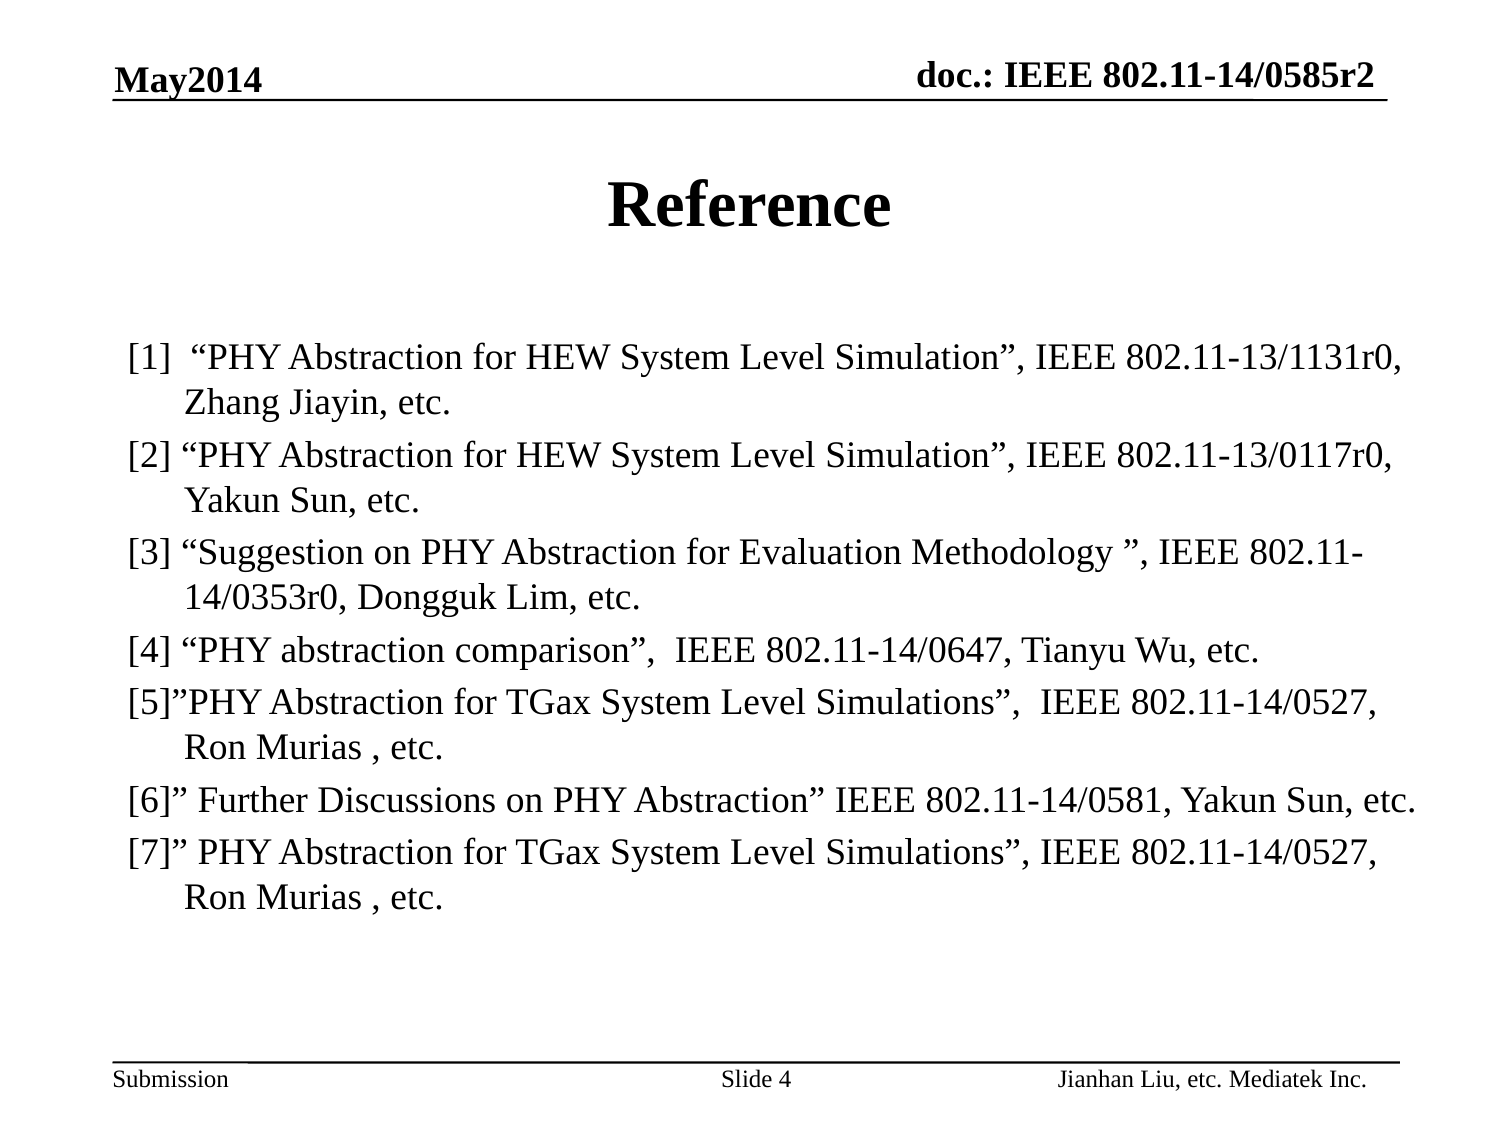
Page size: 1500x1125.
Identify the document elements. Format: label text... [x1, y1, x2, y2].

slide_number Slide 4 [712, 1061, 800, 1093]
title Reference [112, 112, 1388, 288]
list [1] “PHY Abstraction for HEW System Level Simulation”, IEEE 802.11-13/1131r0, Zhang Jiayin, etc. [2] “PHY Abstraction for HEW System Level Simulation”, IEEE 802.11-13/0117r0, Yakun Sun, etc. [3] “Suggestion on PHY Abstraction for Evaluation Methodology ”, IEEE 802.11-14/0353r0, Dongguk Lim, etc. [4] “PHY abstraction comparison”, IEEE 802.11-14/0647, Tianyu Wu, etc. [5]”PHY Abstraction for TGax System Level Simulations”, IEEE 802.11-14/0527, Ron Murias , etc. [6]” Further Discussions on PHY Abstraction” IEEE 802.11-14/0581, Yakun Sun, etc. [7]” PHY Abstraction for TGax System Level Simulations”, IEEE 802.11-14/0527, Ron Murias , etc. [112, 324, 1438, 1001]
footer Jianhan Liu, etc. Mediatek Inc. [1042, 1055, 1406, 1113]
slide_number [114, 54, 264, 101]
